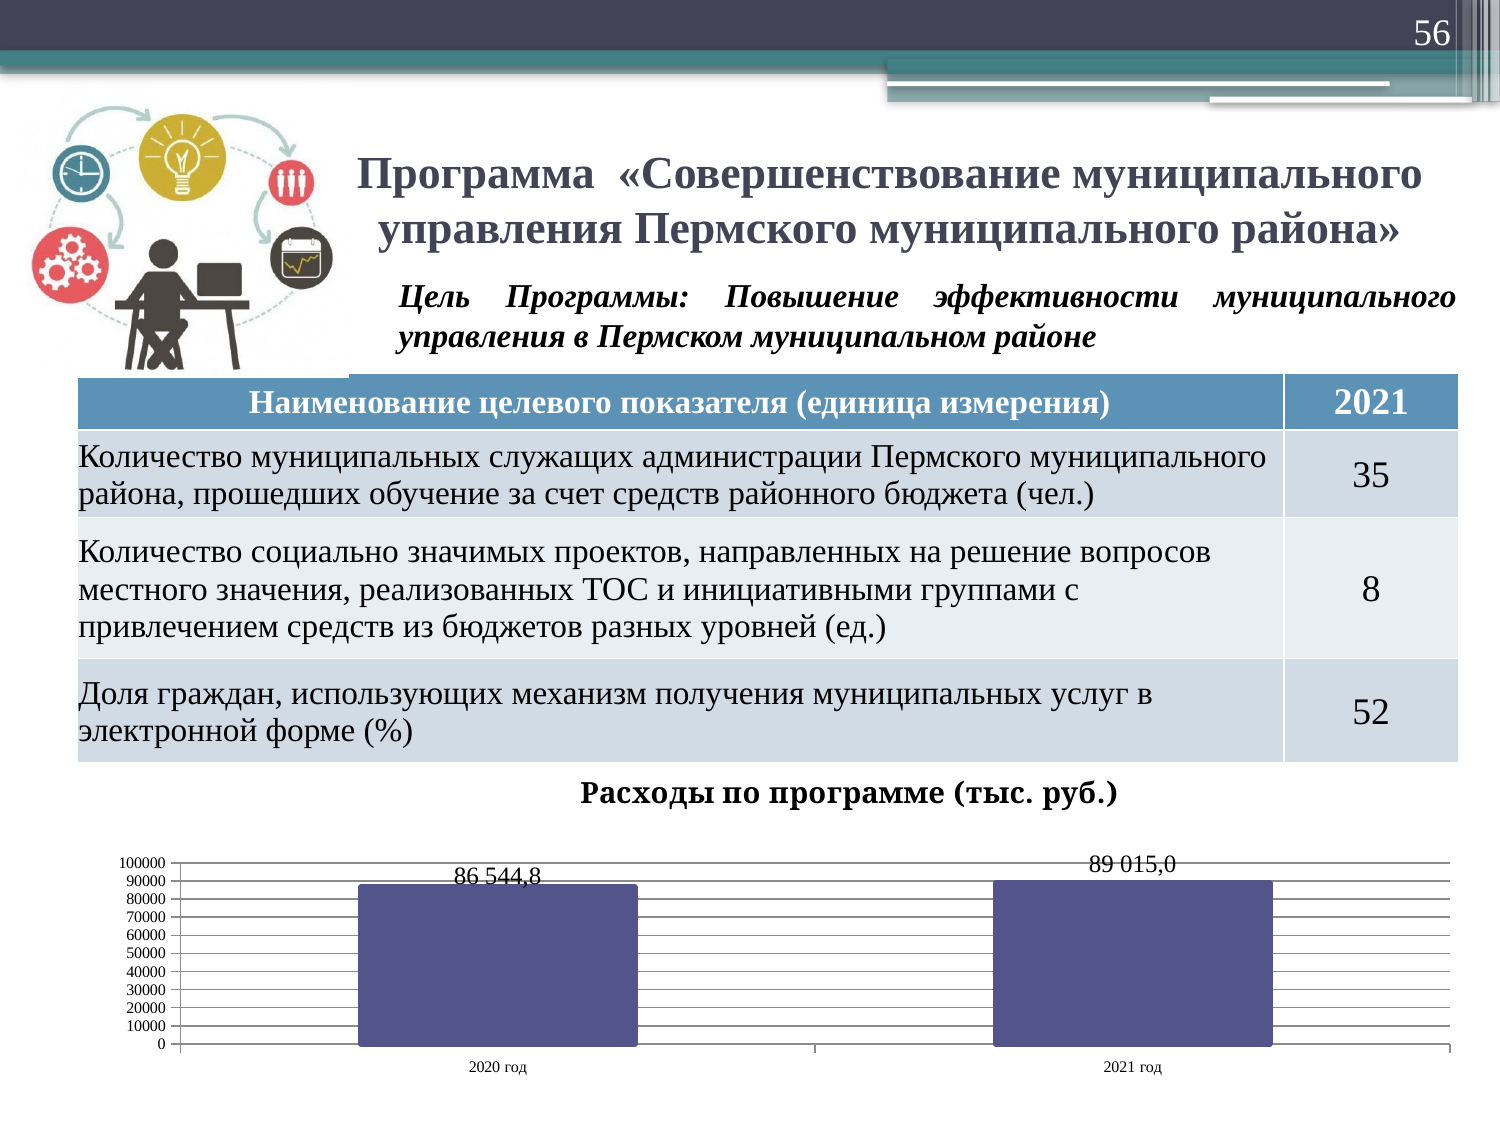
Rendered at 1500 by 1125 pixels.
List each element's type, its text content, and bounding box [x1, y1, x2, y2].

table_cell 8 [1285, 518, 1458, 658]
title Программа «Совершенствование муниципального управления Пермского муниципального района» [354, 127, 1476, 268]
table_cell Количество социально значимых проектов, направленных на решение вопросов местного значения, реализованных ТОС и инициативными группами с привлечением средств из бюджетов разных уровней (ед.) [78, 518, 1283, 658]
text_box Цель Программы: Повышение эффективности муниципального управления в Пермском муниципальном районе [383, 267, 1474, 402]
table_cell 52 [1285, 659, 1458, 733]
chart [57, 735, 1468, 1091]
table_header 2021 [1285, 402, 1458, 429]
table_cell 35 [1285, 431, 1458, 517]
table_cell Доля граждан, использующих механизм получения муниципальных услуг в электронной форме (%) [78, 659, 1283, 733]
table_cell Количество муниципальных служащих администрации Пермского муниципального района, прошедших обучение за счет средств районного бюджета (чел.) [78, 431, 1283, 517]
picture [17, 85, 349, 378]
slide_number 56 [1340, 0, 1466, 61]
table_header Наименование целевого показателя (единица измерения) [78, 374, 1283, 429]
